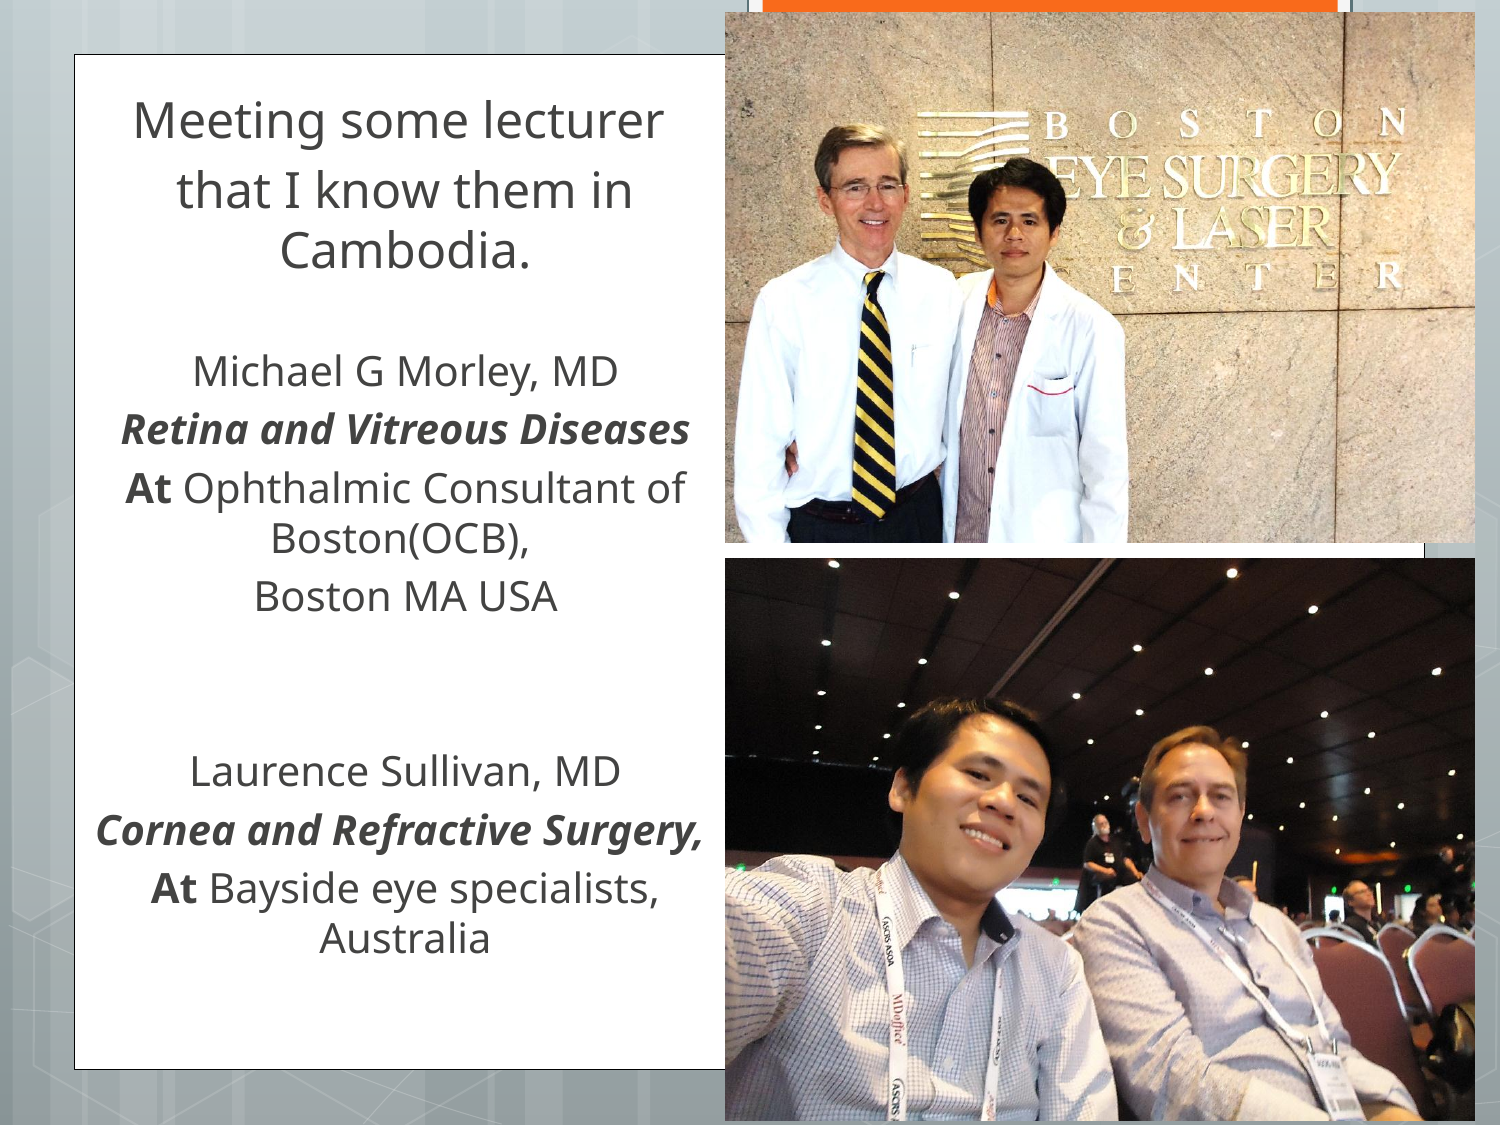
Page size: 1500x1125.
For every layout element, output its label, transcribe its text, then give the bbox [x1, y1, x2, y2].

text_box Meeting some lecturer that I know them in Cambodia. Michael G Morley, MD Retina and Vitreous Diseases At Ophthalmic Consultant of Boston(OCB), Boston MA USA Laurence Sullivan, MD Cornea and Refractive Surgery, At Bayside eye specialists, Australia [37, 80, 763, 1075]
picture [724, 557, 1476, 1121]
picture [724, 12, 1476, 543]
